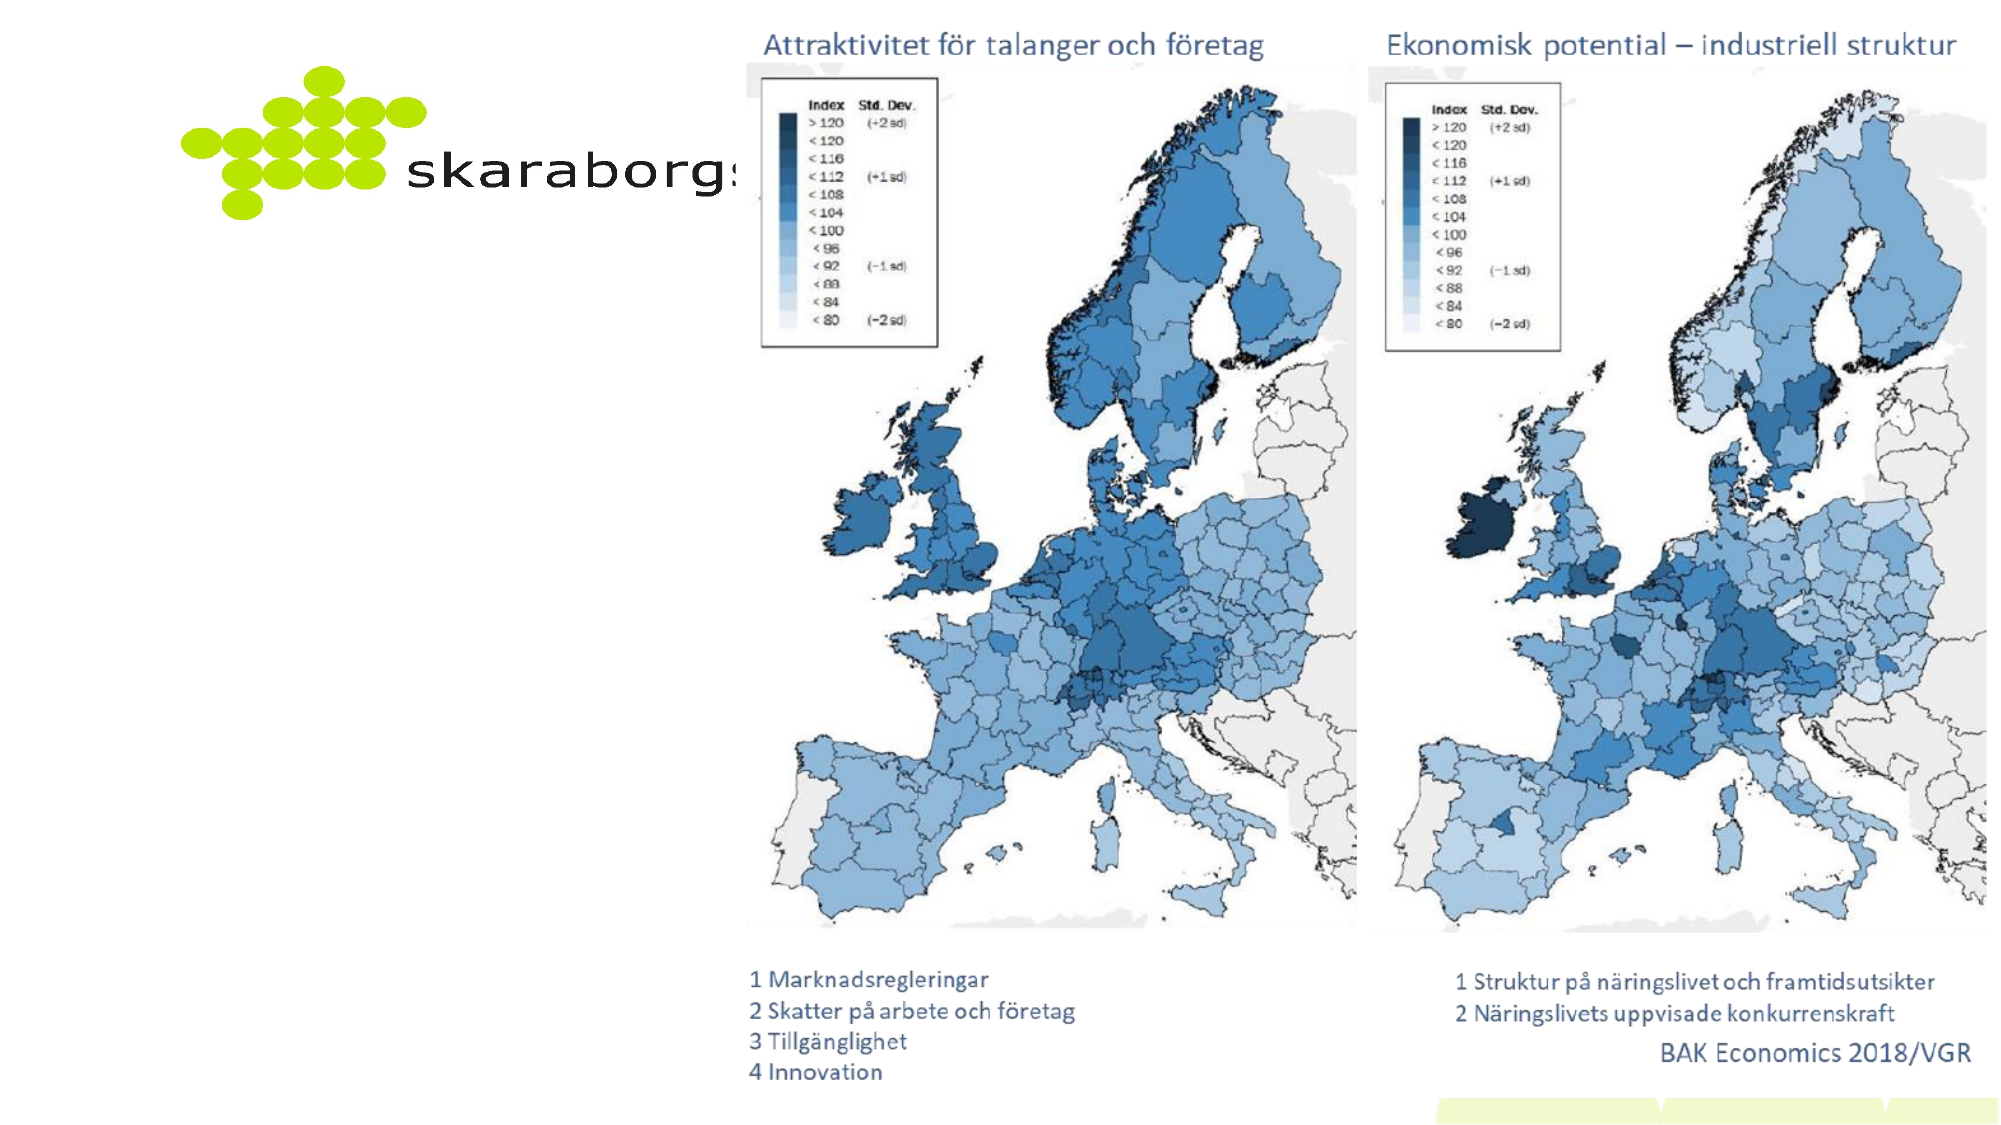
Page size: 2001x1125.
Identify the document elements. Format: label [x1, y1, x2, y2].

picture [181, 27, 2000, 1125]
